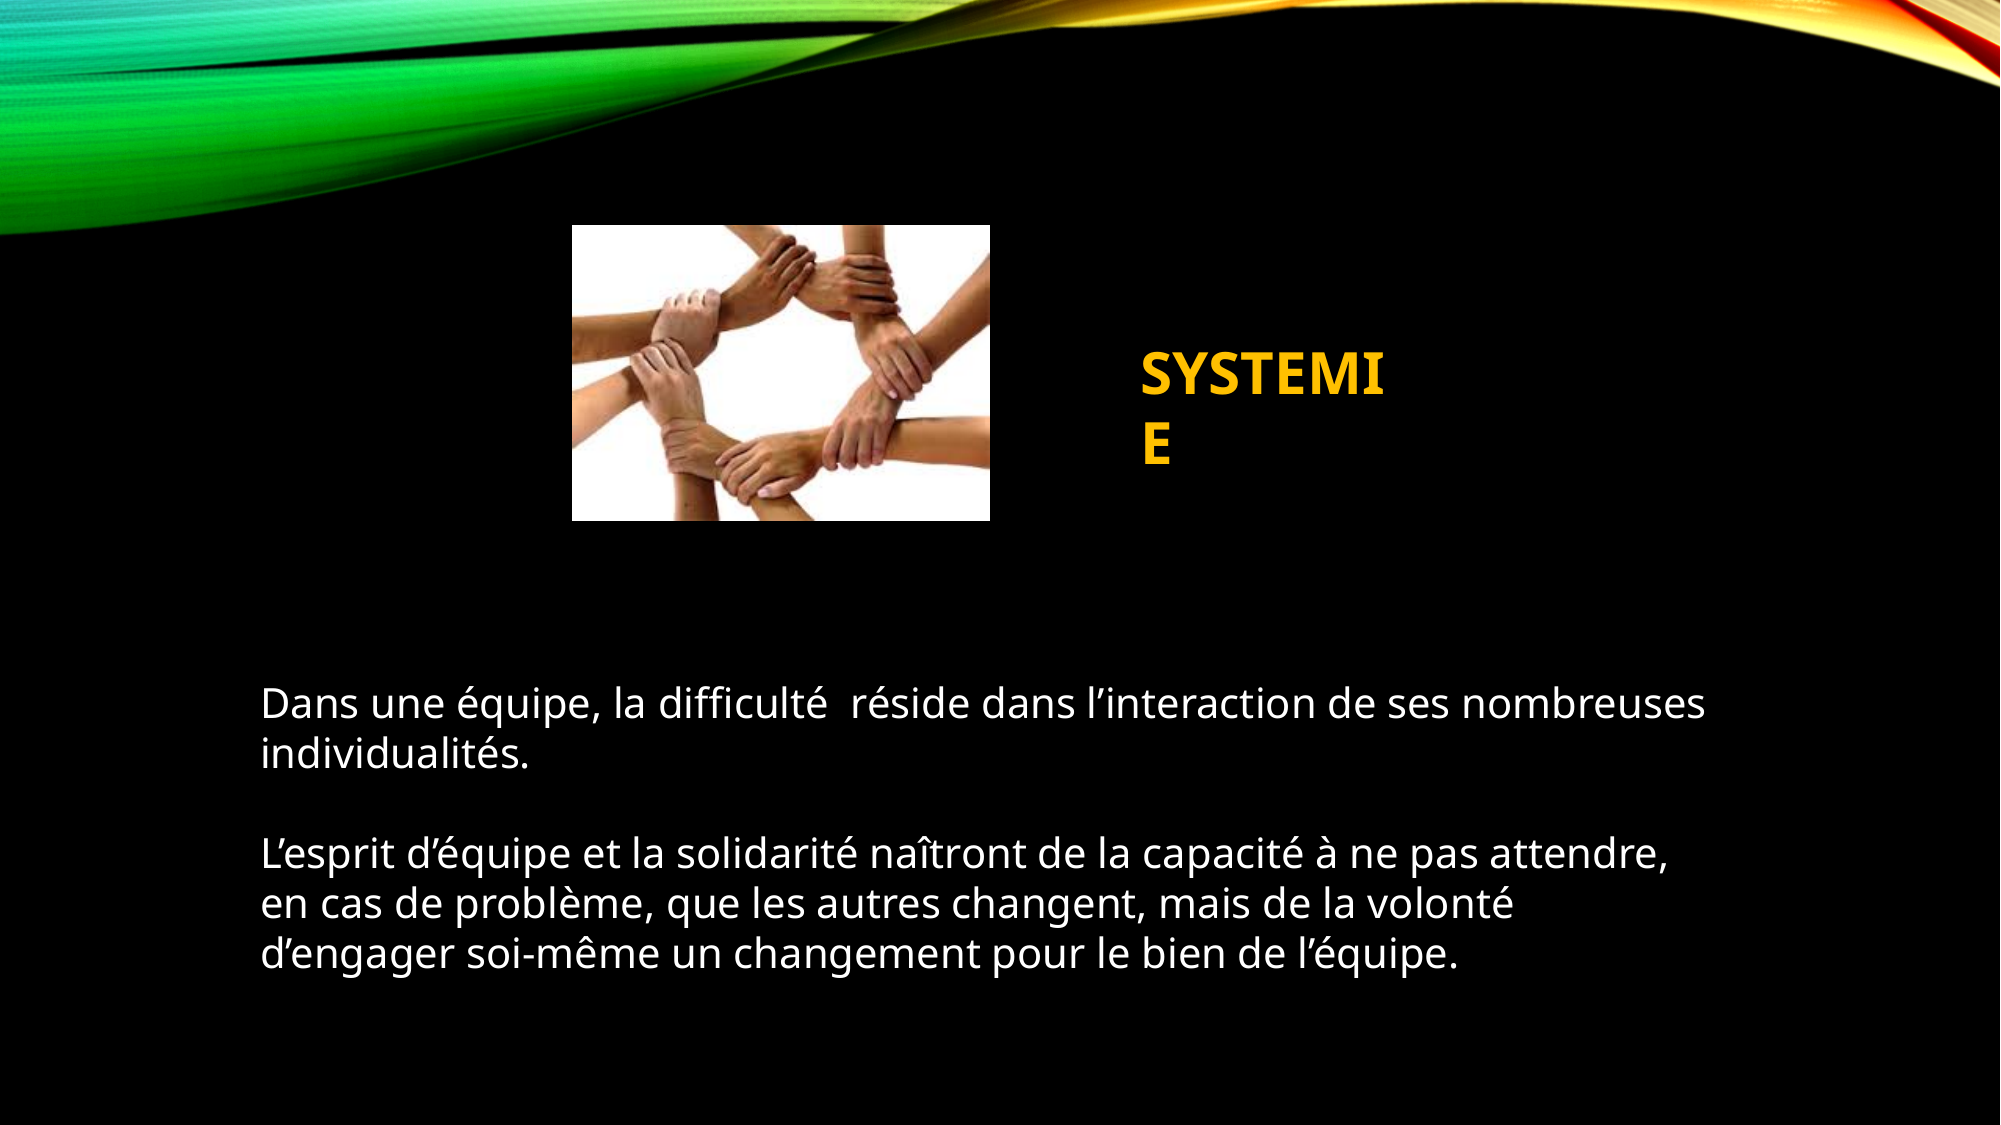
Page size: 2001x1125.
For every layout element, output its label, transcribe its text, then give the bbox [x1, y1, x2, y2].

text_box Dans une équipe, la difficulté réside dans l’interaction de ses nombreuses individualités. L’esprit d’équipe et la solidarité naîtront de la capacité à ne pas attendre, en cas de problème, que les autres changent, mais de la volonté d’engager soi-même un changement pour le bien de l’équipe. [245, 669, 1733, 984]
text_box SYSTEMIE [1125, 328, 1428, 484]
picture [0, 0, 2000, 522]
